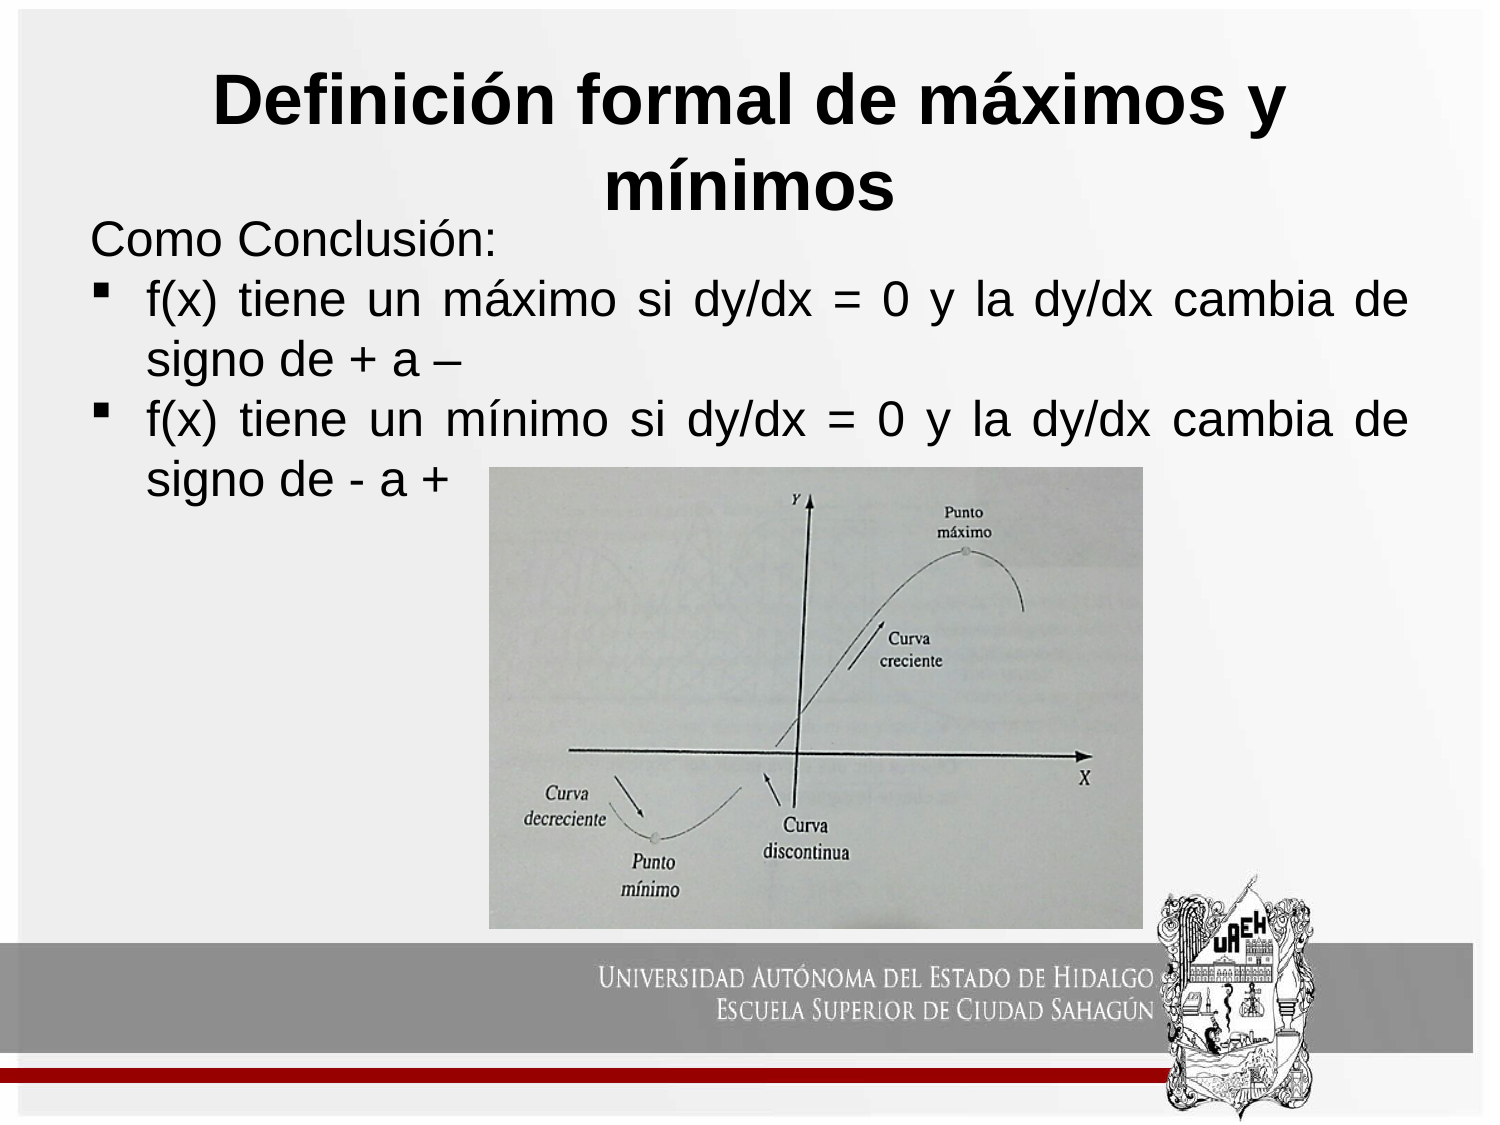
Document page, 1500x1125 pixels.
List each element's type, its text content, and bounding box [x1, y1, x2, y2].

picture [0, 0, 1500, 1125]
text_box Como Conclusión: f(x) tiene un máximo si dy/dx = 0 y la dy/dx cambia de signo de + a – f(x) tiene un mínimo si dy/dx = 0 y la dy/dx cambia de signo de - a + [74, 199, 1425, 575]
title Definición formal de máximos y mínimos [75, 45, 1425, 199]
